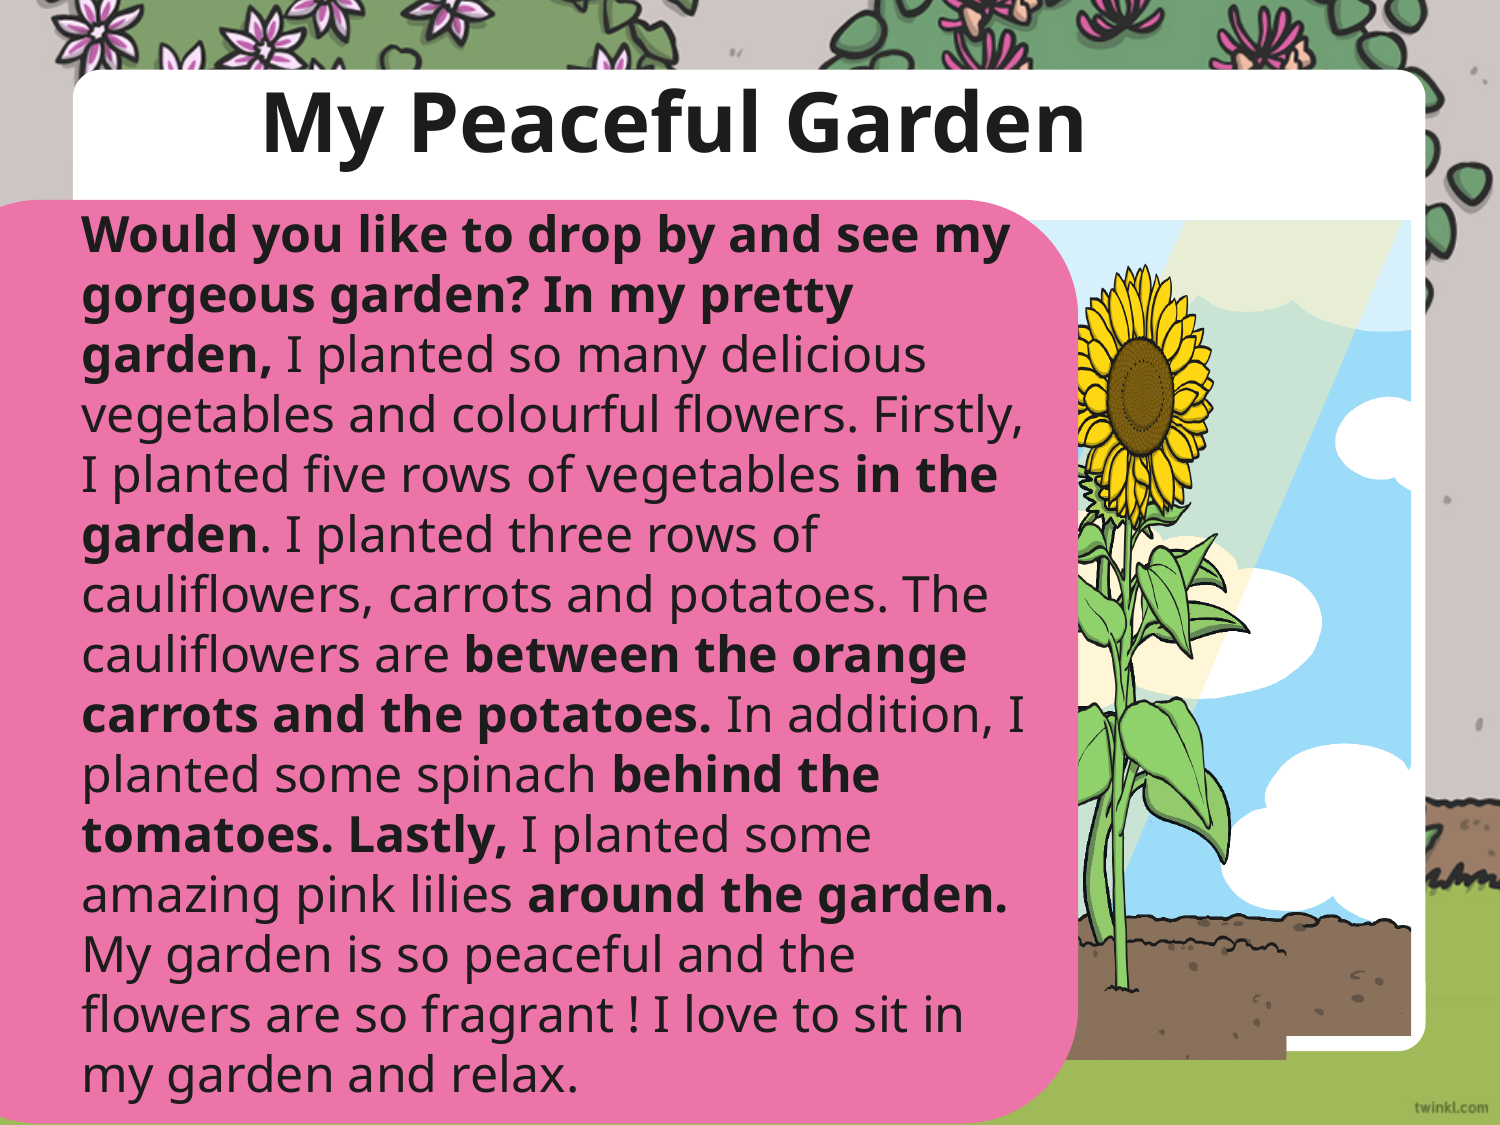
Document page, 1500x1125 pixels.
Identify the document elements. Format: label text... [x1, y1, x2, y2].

picture [0, 0, 1500, 1125]
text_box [0, 195, 1079, 1124]
title My Peaceful Garden [0, 42, 1351, 209]
